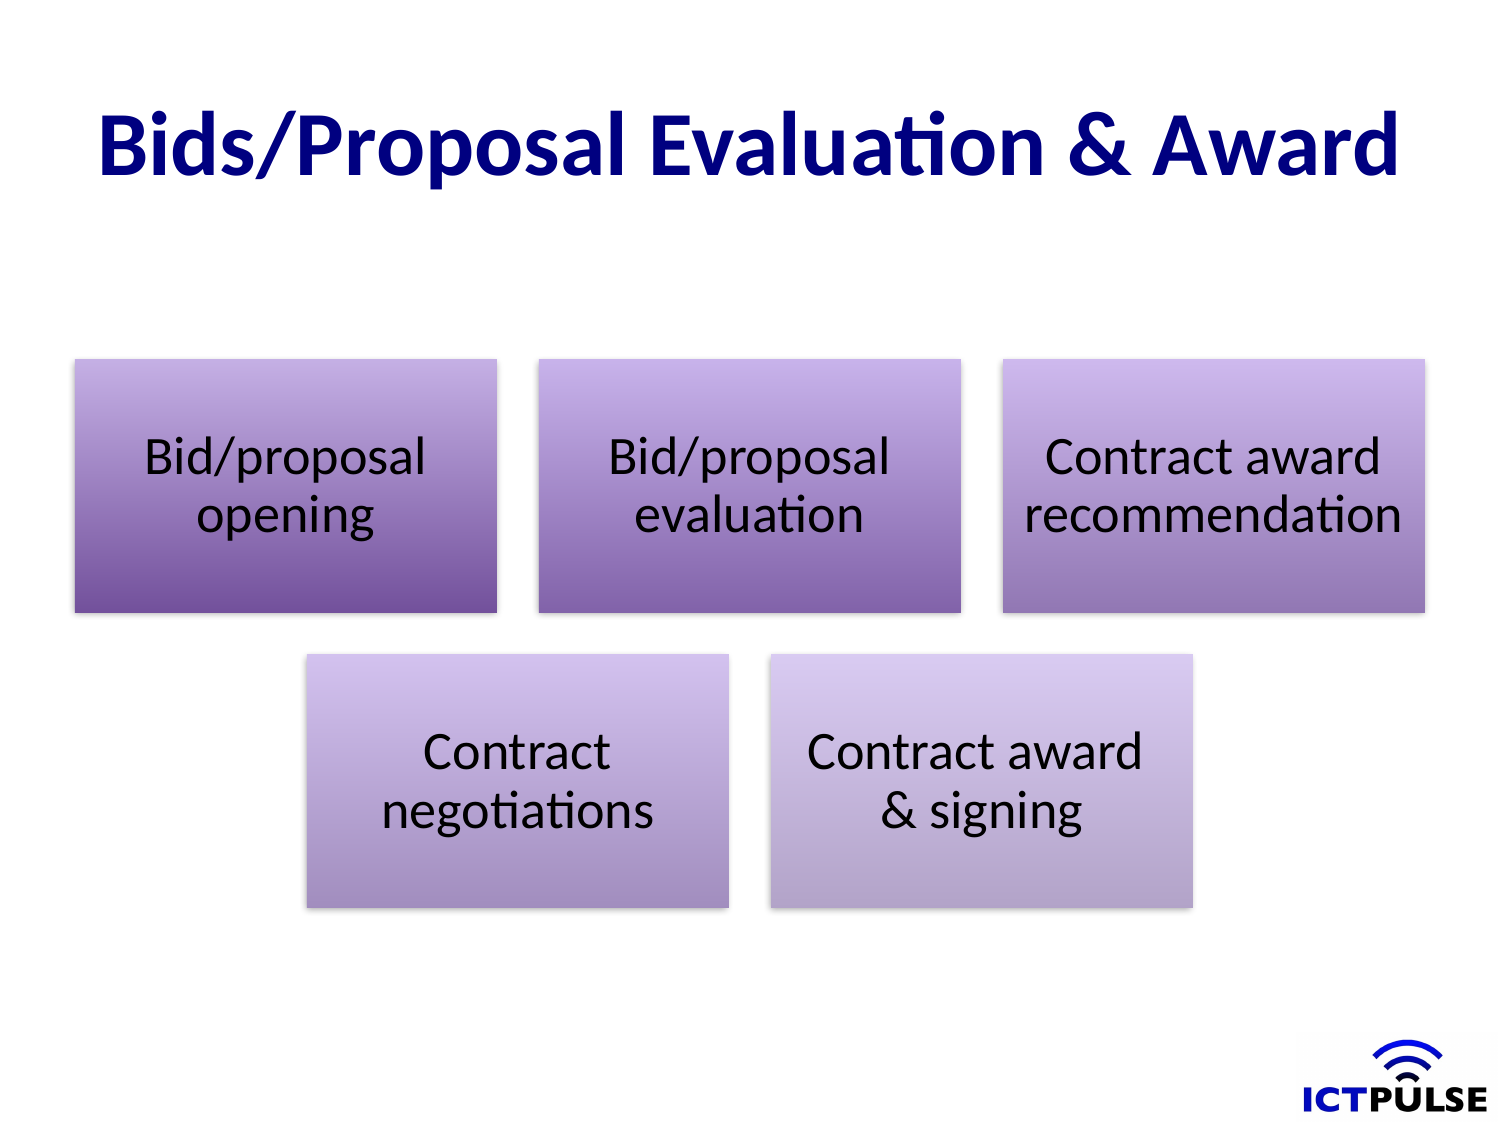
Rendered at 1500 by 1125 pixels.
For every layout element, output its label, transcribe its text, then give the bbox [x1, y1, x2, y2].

picture [1296, 1032, 1498, 1122]
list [74, 262, 1426, 1006]
title Bids/Proposal Evaluation & Award [75, 45, 1425, 233]
